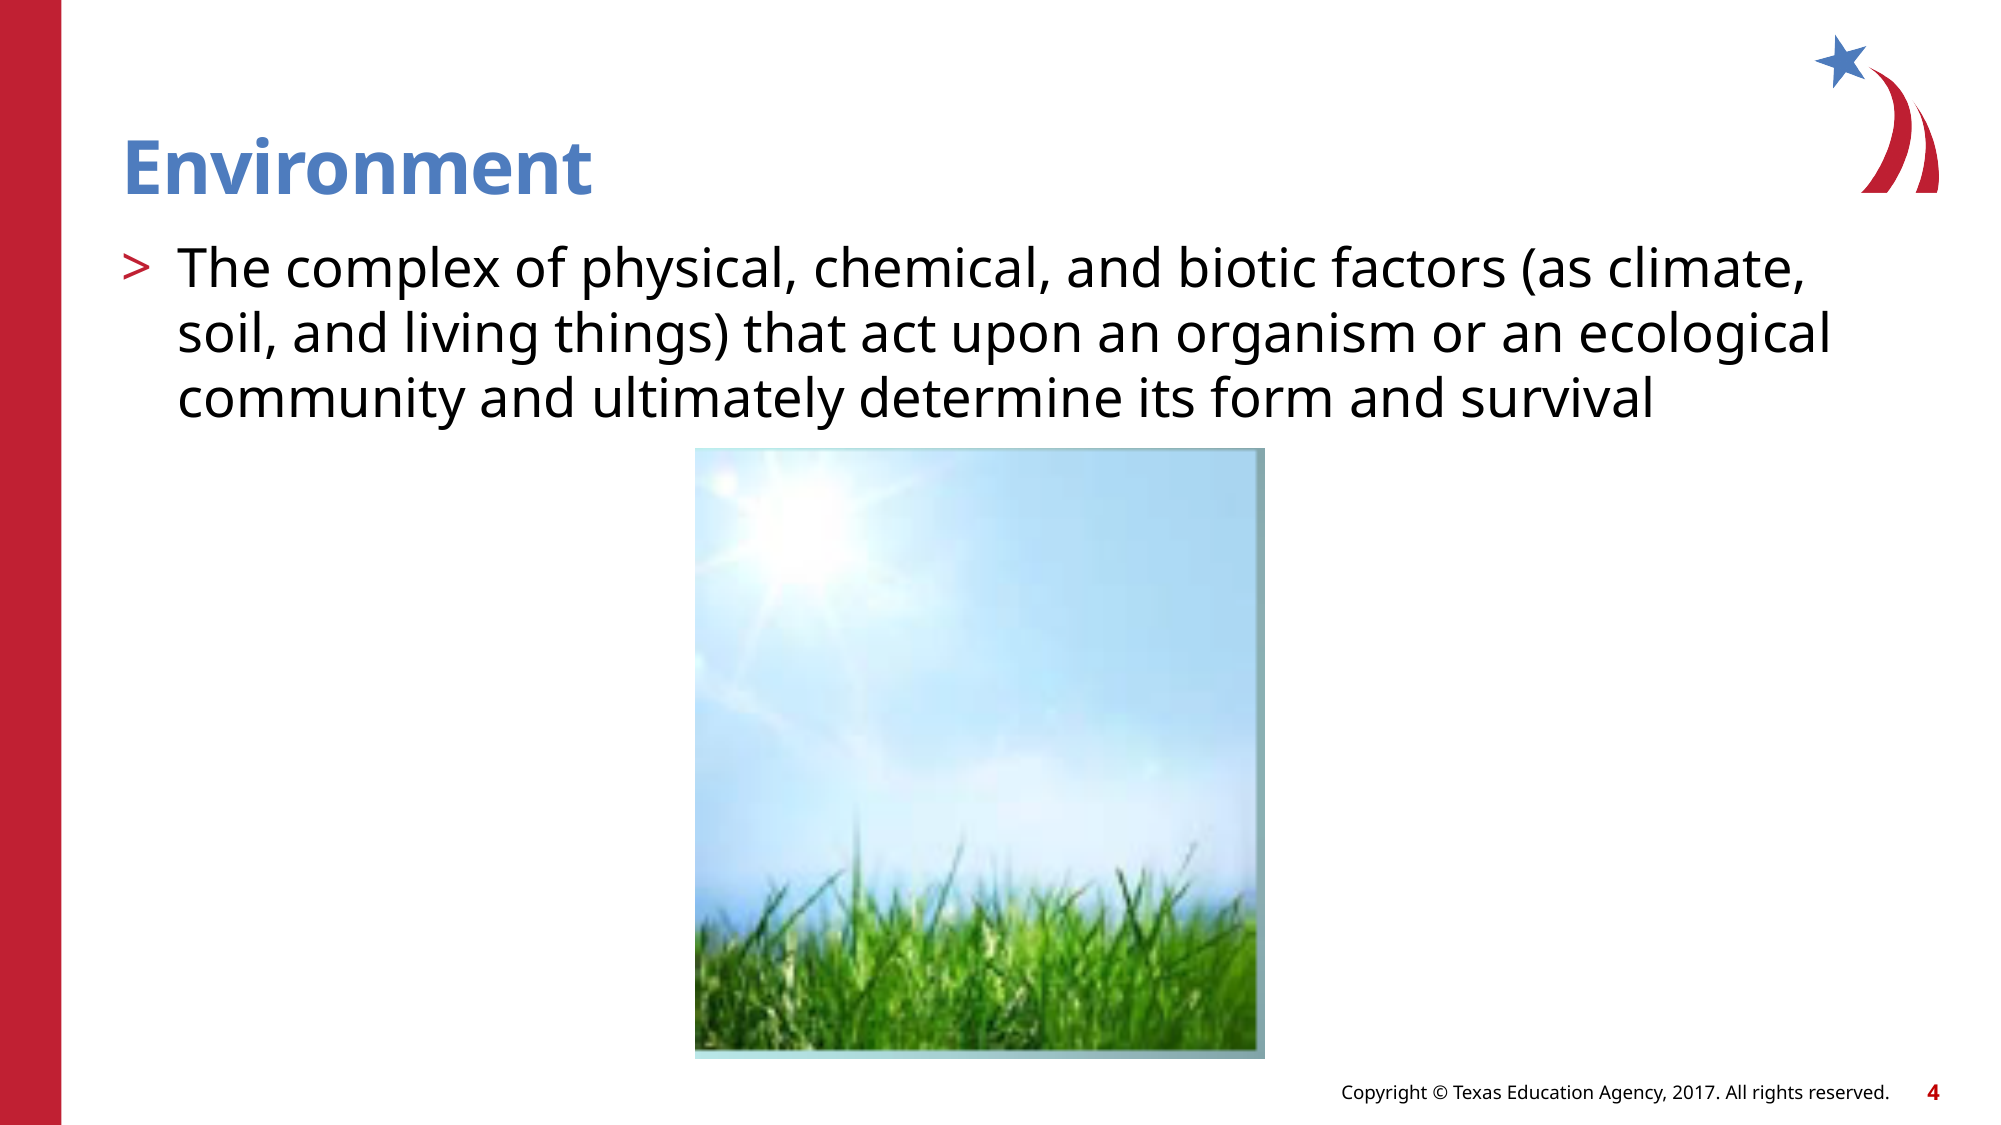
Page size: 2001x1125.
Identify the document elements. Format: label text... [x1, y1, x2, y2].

list The complex of physical, chemical, and biotic factors (as climate, soil, and living things) that act upon an organism or an ecological community and ultimately determine its form and survival [121, 233, 1884, 1010]
picture [1814, 34, 1939, 193]
picture [695, 448, 1265, 1059]
title Environment [121, 66, 1772, 211]
